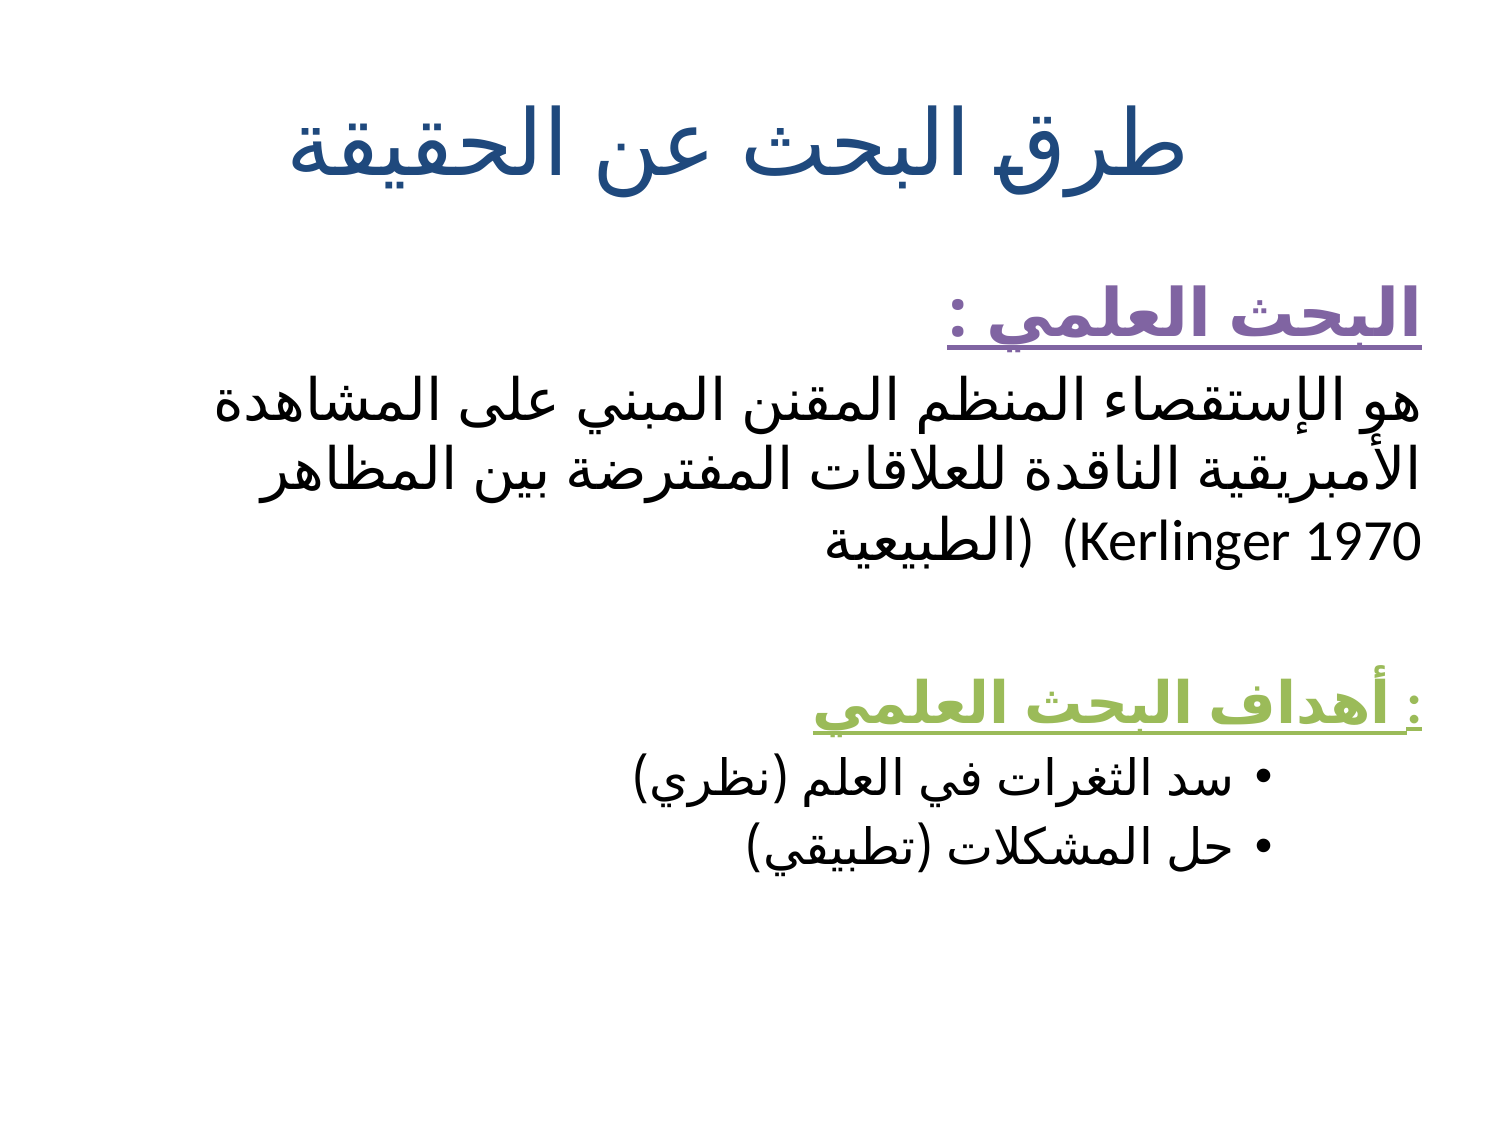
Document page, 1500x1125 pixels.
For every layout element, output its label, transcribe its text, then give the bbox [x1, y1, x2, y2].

list البحث العلمي : هو الإستقصاء المنظم المقنن المبني على المشاهدة الأمبريقية الناقدة للعلاقات المفترضة بين المظاهر الطبيعية) (Kerlinger 1970 أهداف البحث العلمي : سد الثغرات في العلم (نظري) حل المشكلات (تطبيقي) [87, 262, 1438, 1005]
title طرق البحث عن الحقيقة [75, 45, 1425, 233]
